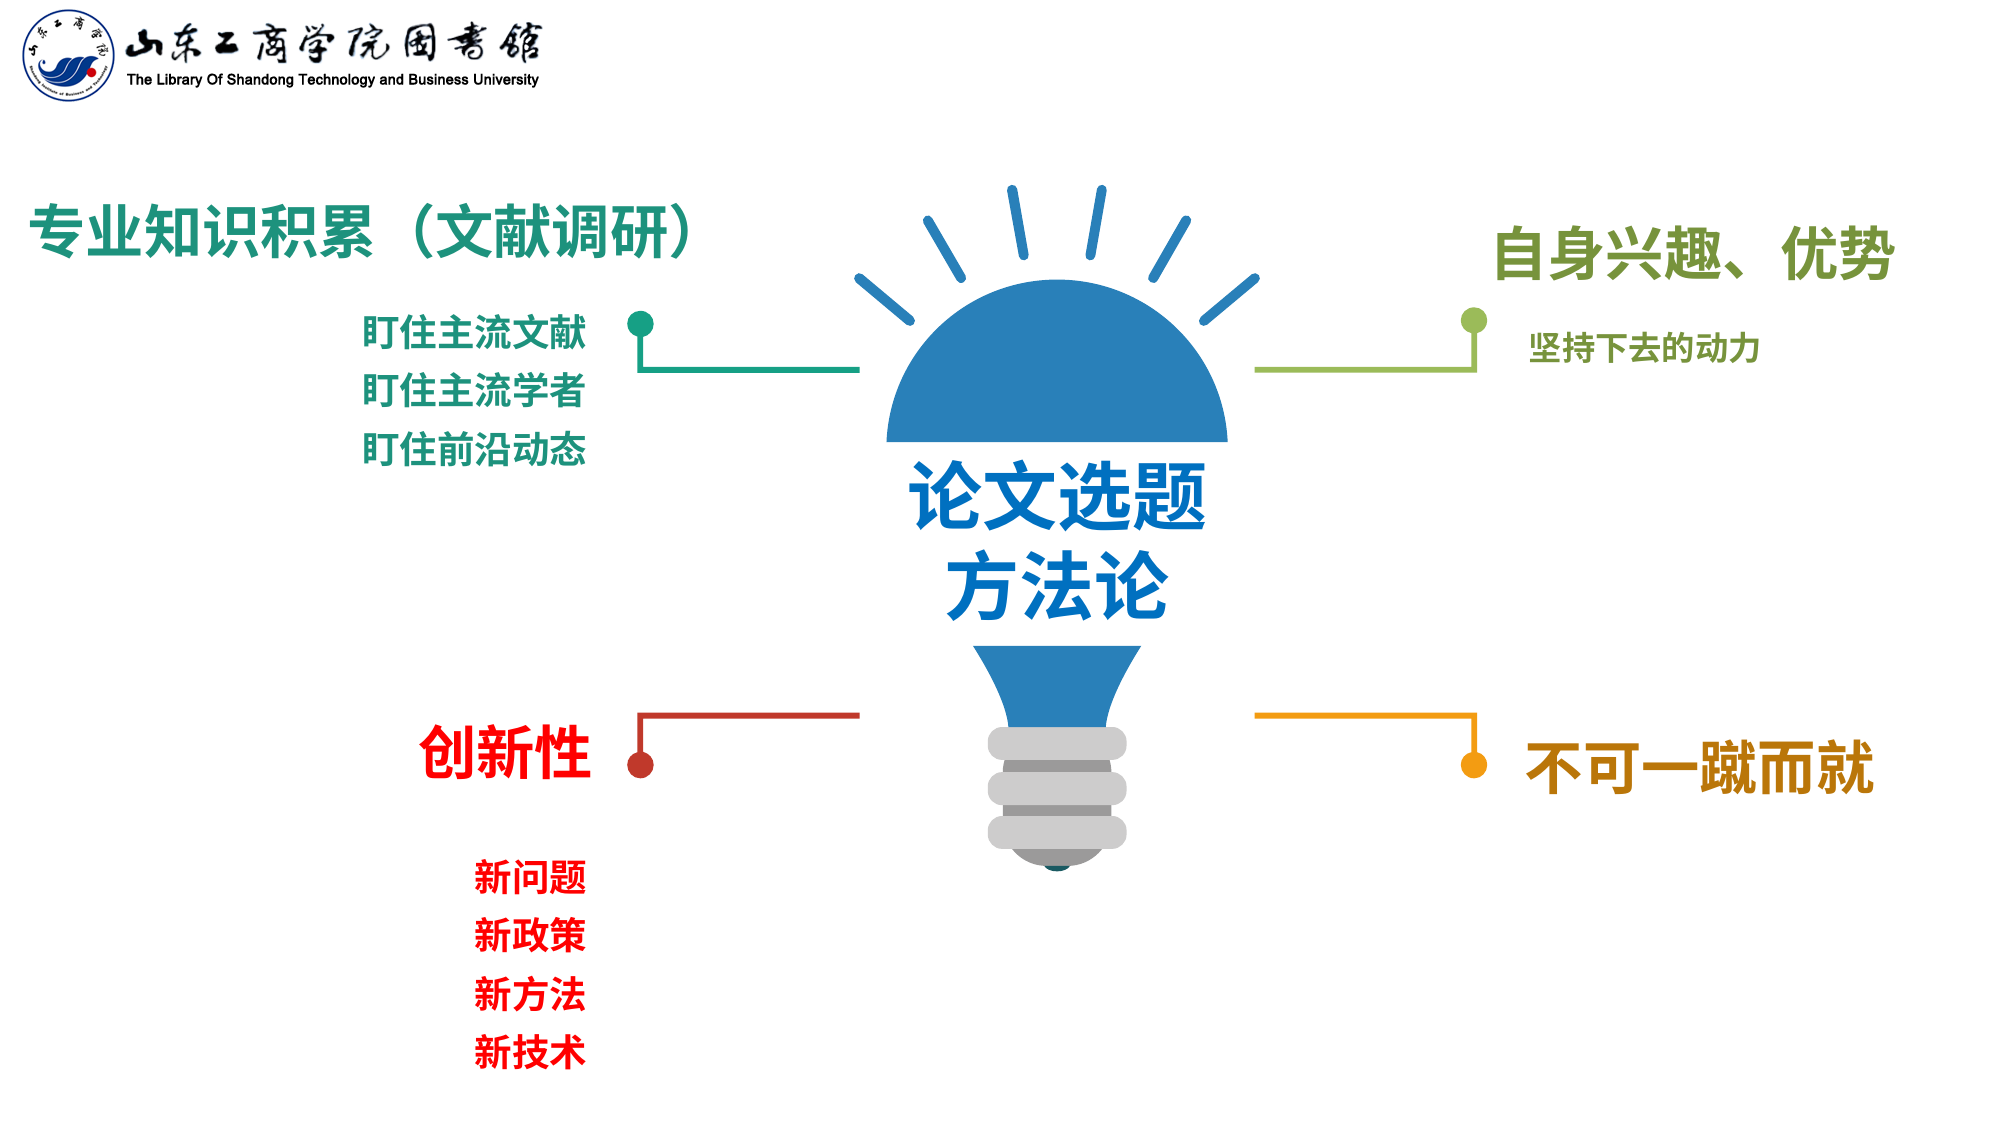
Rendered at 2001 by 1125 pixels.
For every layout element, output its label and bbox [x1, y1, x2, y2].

text_box [162, 184, 1943, 1009]
picture [19, 3, 552, 104]
